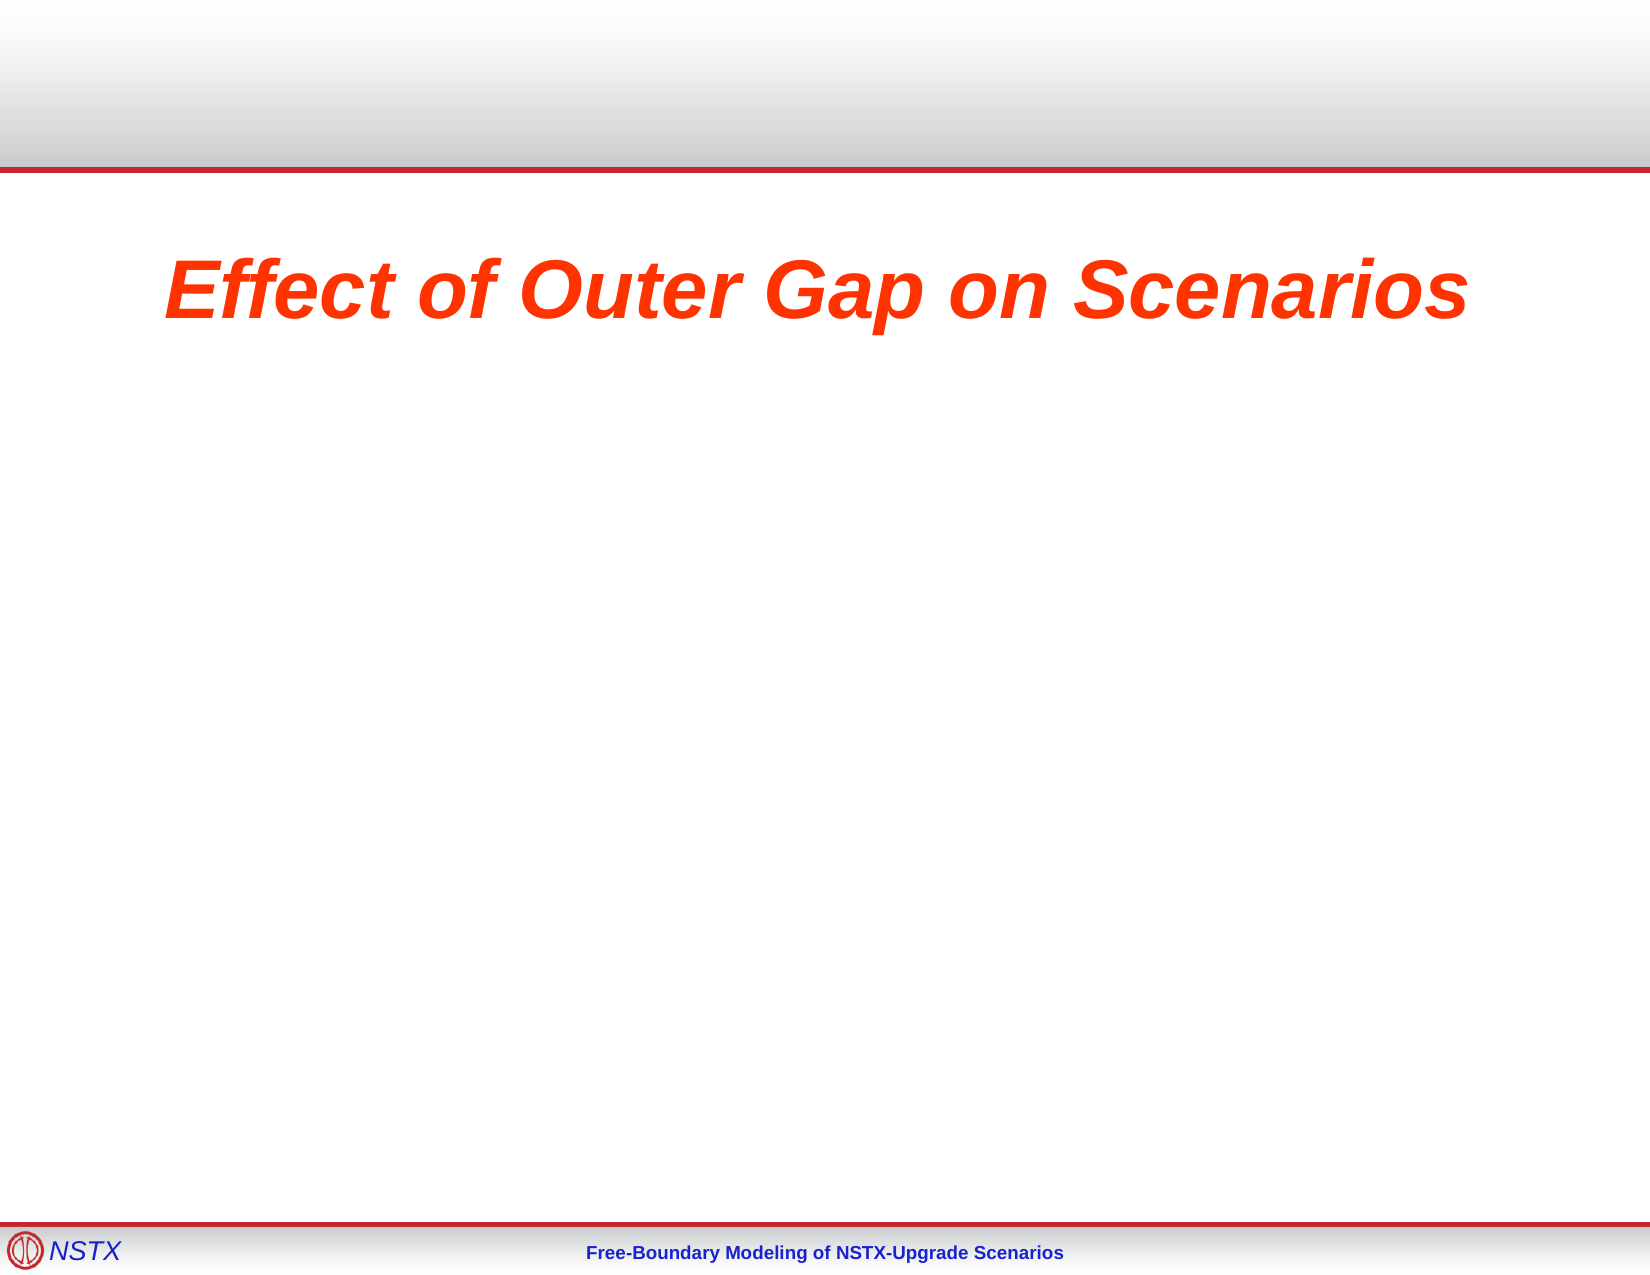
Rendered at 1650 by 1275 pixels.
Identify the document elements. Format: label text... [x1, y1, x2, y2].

list Effect of Outer Gap on Scenarios [27, 226, 1609, 1148]
picture [0, 1222, 1650, 1275]
